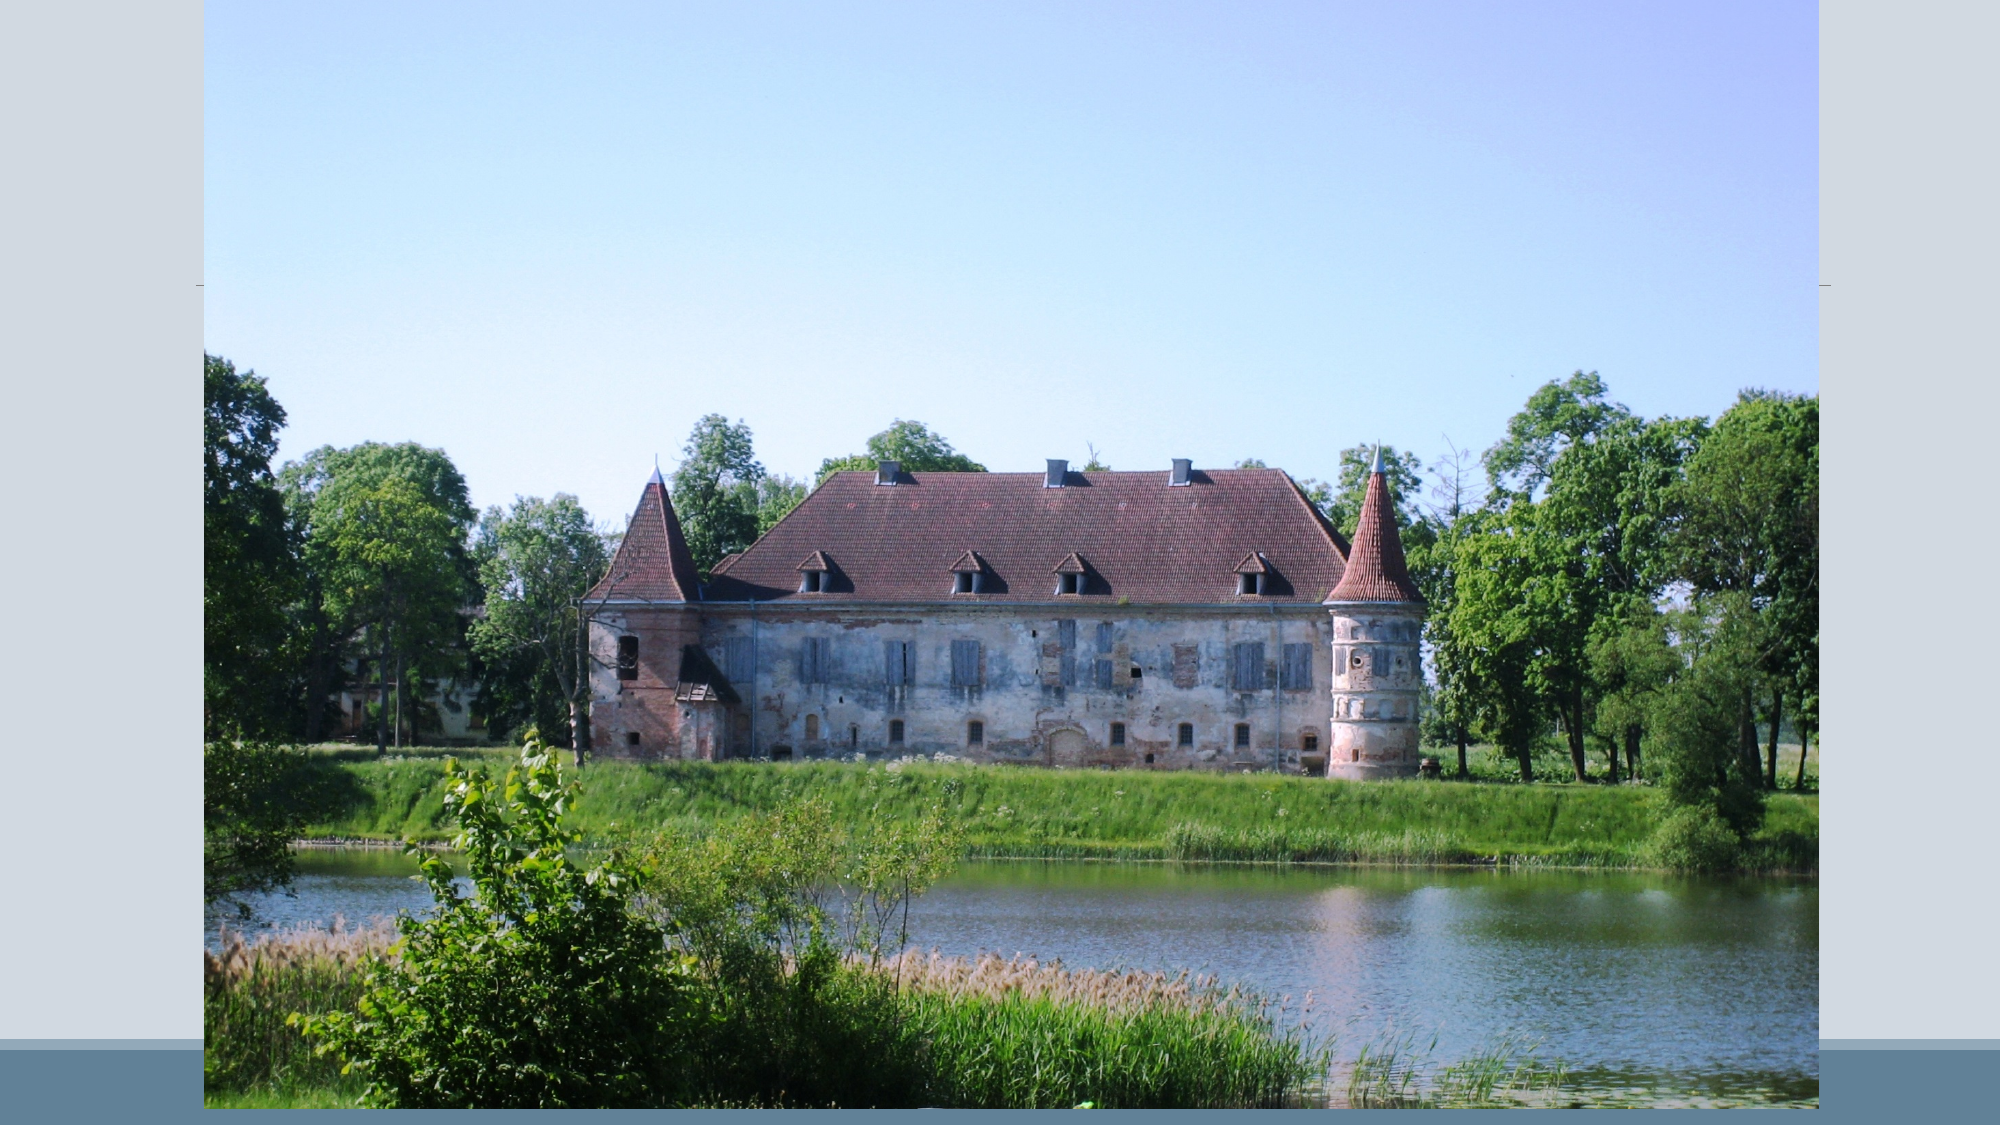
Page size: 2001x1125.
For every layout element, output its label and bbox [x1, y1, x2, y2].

picture [204, 0, 1819, 1109]
